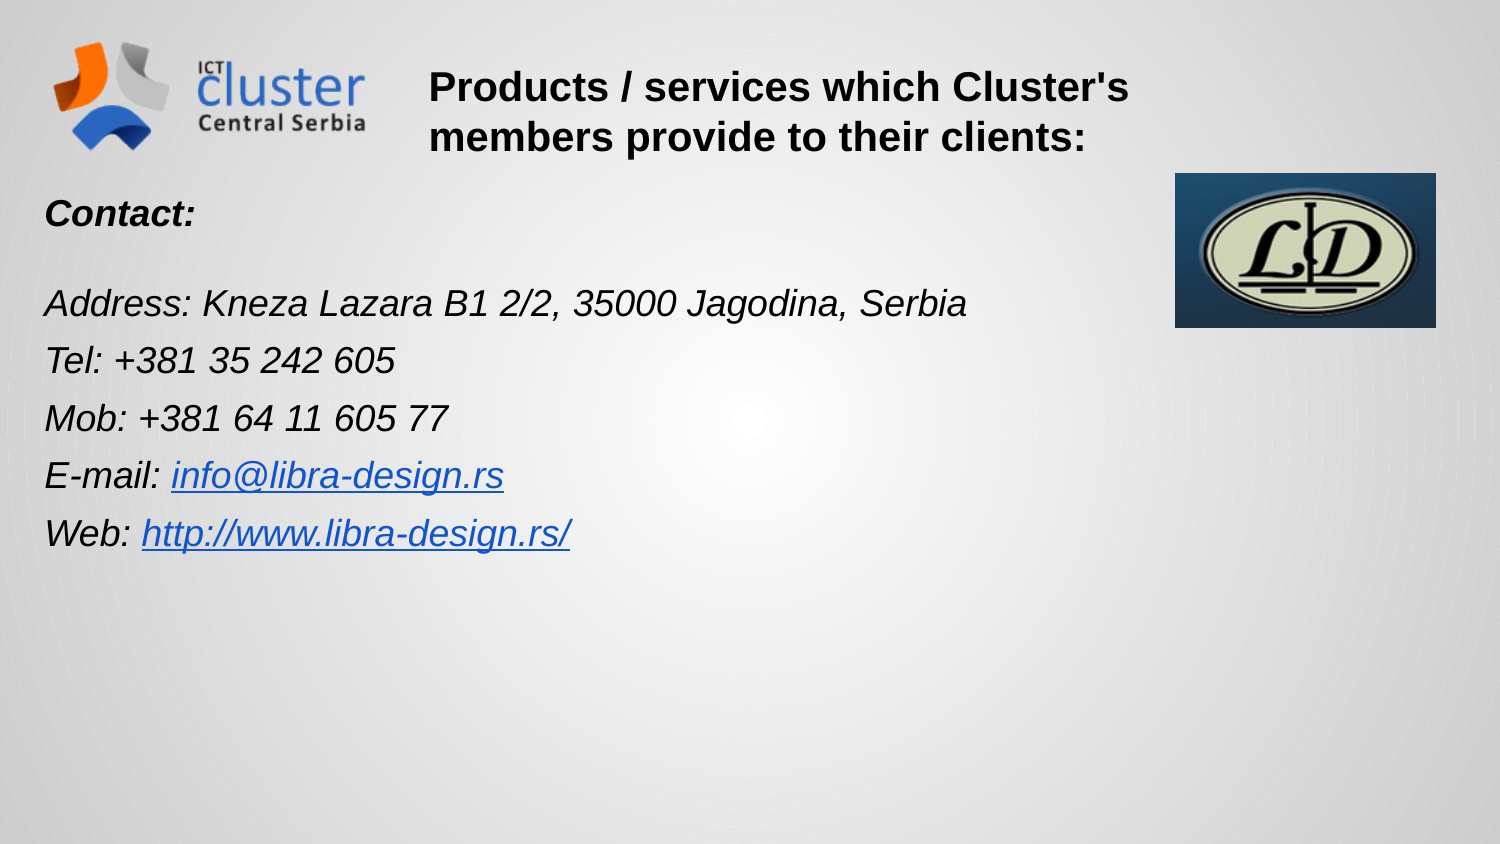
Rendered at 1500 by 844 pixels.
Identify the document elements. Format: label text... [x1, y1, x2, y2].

picture [1174, 173, 1436, 328]
picture [52, 37, 369, 151]
list Contact: Address: Kneza Lazara B1 2/2, 35000 Jagodina, Serbia Tel: +381 35 242 605 Mob: +381 64 11 605 77 E-mail: info@libra-design.rs Web: http://www.libra-design.rs/ [29, 173, 1459, 785]
title Products / services which Cluster's members provide to their clients: [413, 33, 1425, 173]
